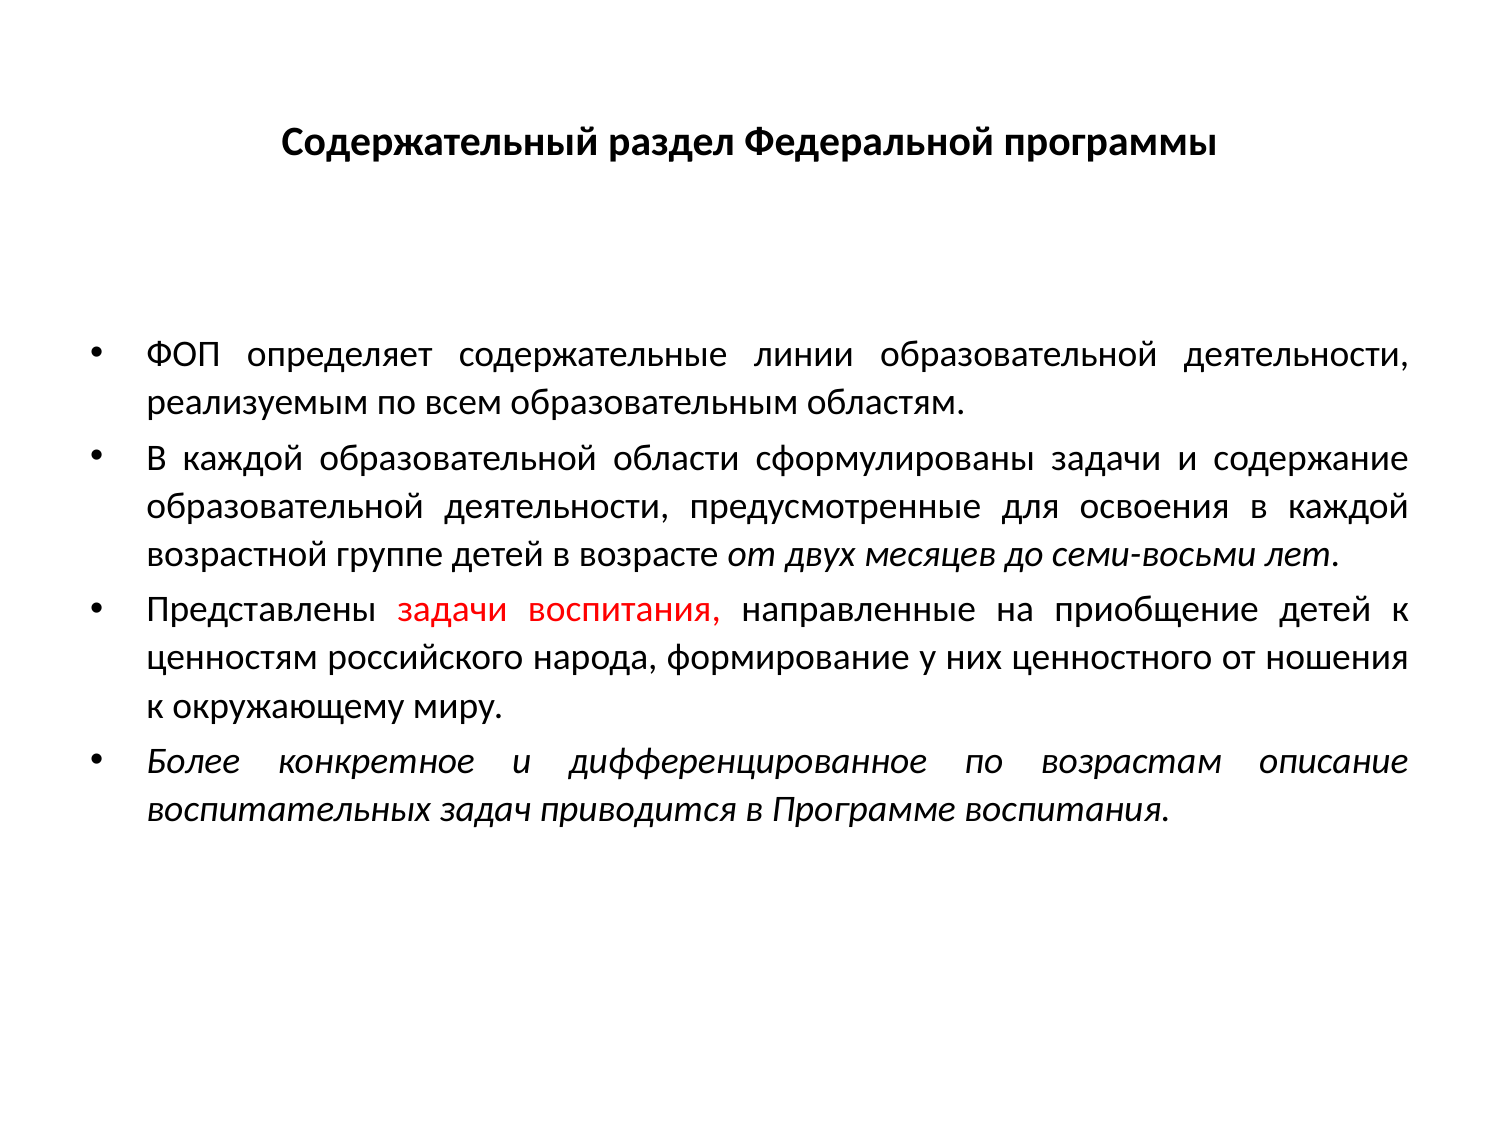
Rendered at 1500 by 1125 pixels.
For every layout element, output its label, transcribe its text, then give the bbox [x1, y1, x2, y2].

list ФОП определяет содержательные линии образовательной деятельности, реализуемым по всем образовательным областям. В каждой образовательной области сформулированы задачи и содержание образовательной деятельности, предусмотренные для освоения в каждой возрастной группе детей в возрасте от двух месяцев до семи-восьми лет. Представлены задачи воспитания, направленные на приобщение детей к ценностям российского народа, формирование у них ценностного от ношения к окружающему миру. Более конкретное и дифференцированное по возрастам описание воспитательных задач приводится в Программе воспитания. [75, 262, 1425, 1005]
title Содержательный раздел Федеральной программы [75, 45, 1425, 233]
